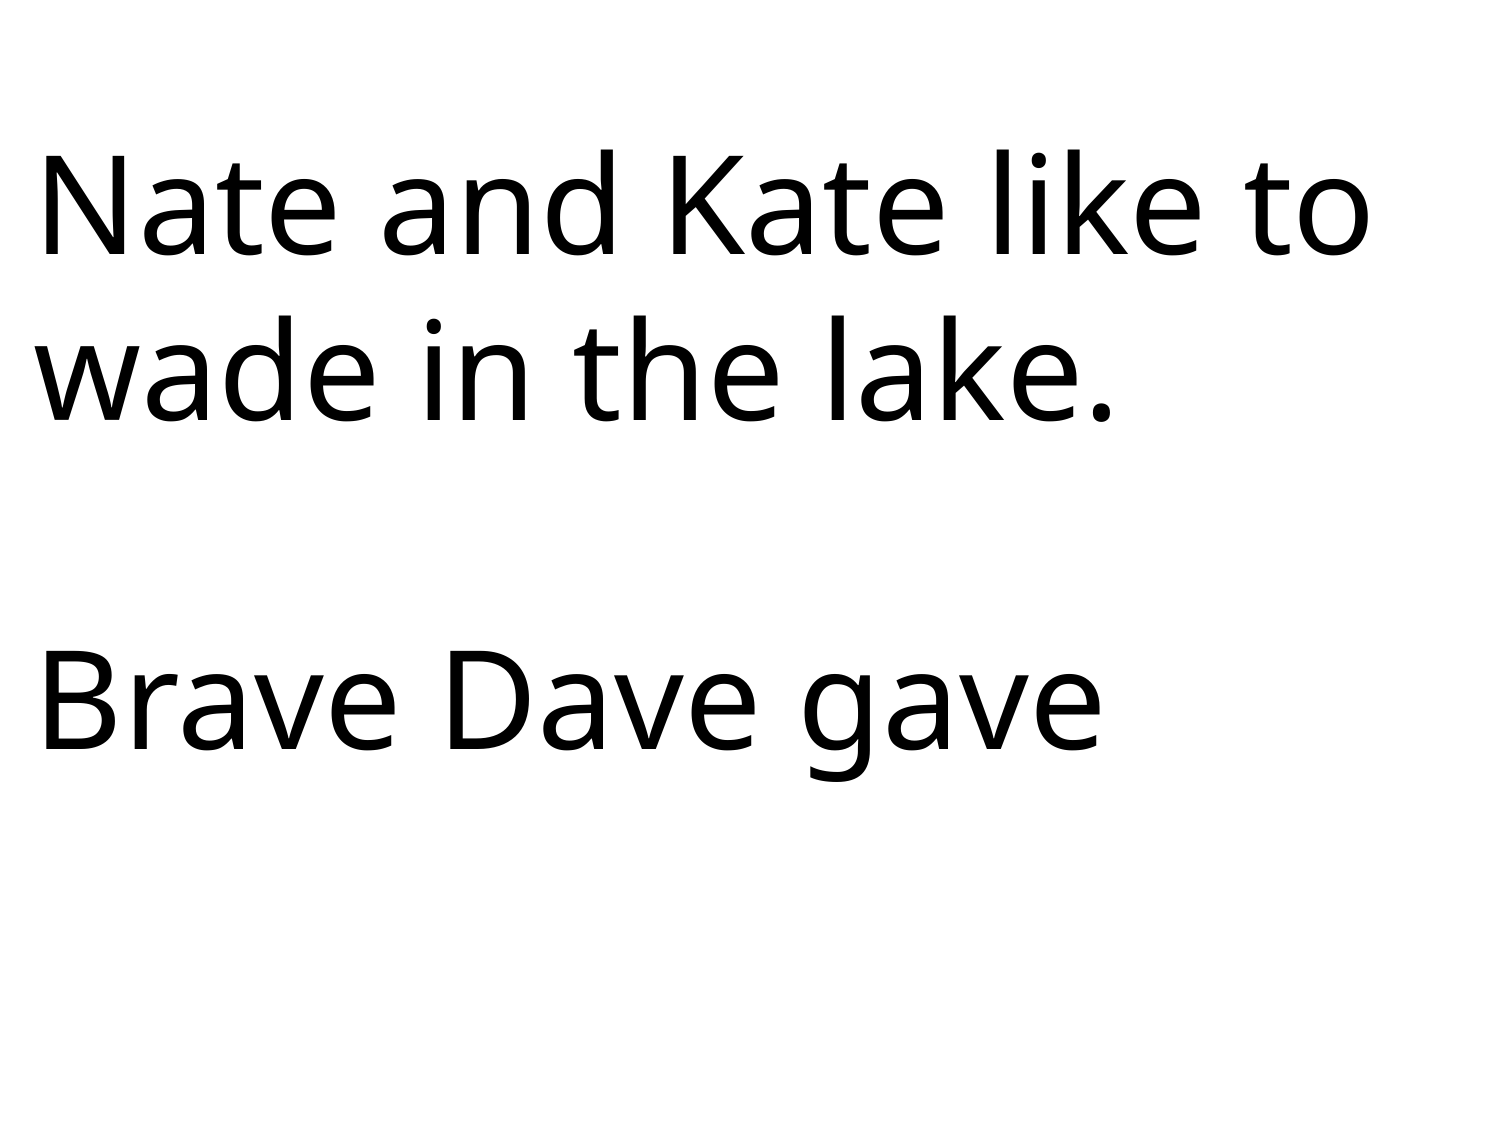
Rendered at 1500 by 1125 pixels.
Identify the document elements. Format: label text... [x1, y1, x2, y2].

text_box Nate and Kate like to wade in the lake. Brave Dave gave [19, 110, 1481, 785]
